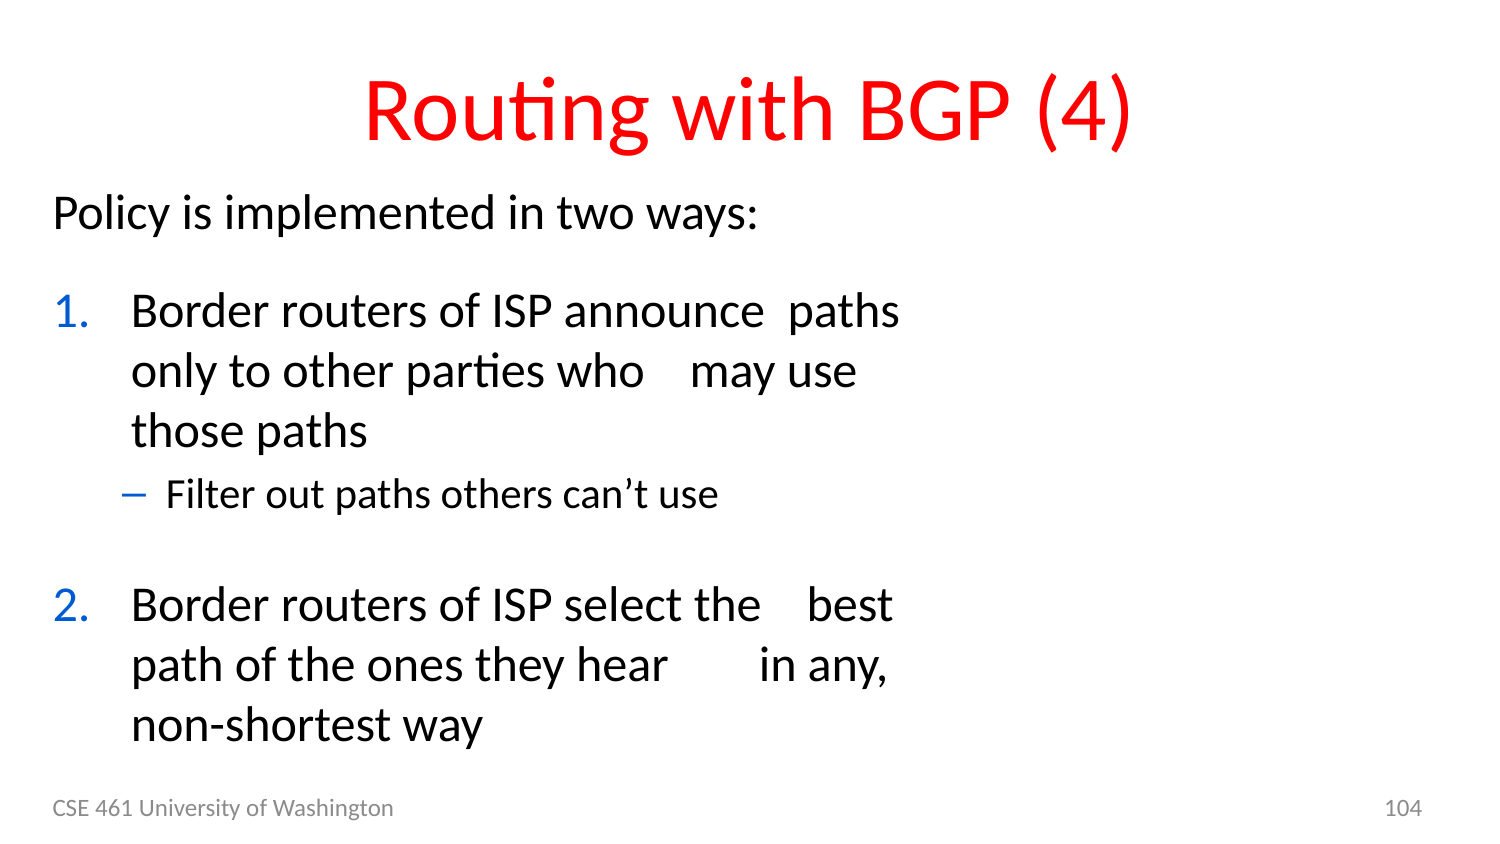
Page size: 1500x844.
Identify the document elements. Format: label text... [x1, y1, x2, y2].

slide_number 104 [1087, 784, 1438, 830]
footer CSE 461 University of Washington [37, 784, 513, 830]
list Policy is implemented in two ways: Border routers of ISP announce paths only to other parties who may use those paths Filter out paths others can’t use Border routers of ISP select the best path of the ones they hear in any, non-shortest way [37, 171, 975, 760]
title Routing with BGP (4) [37, 33, 1463, 175]
